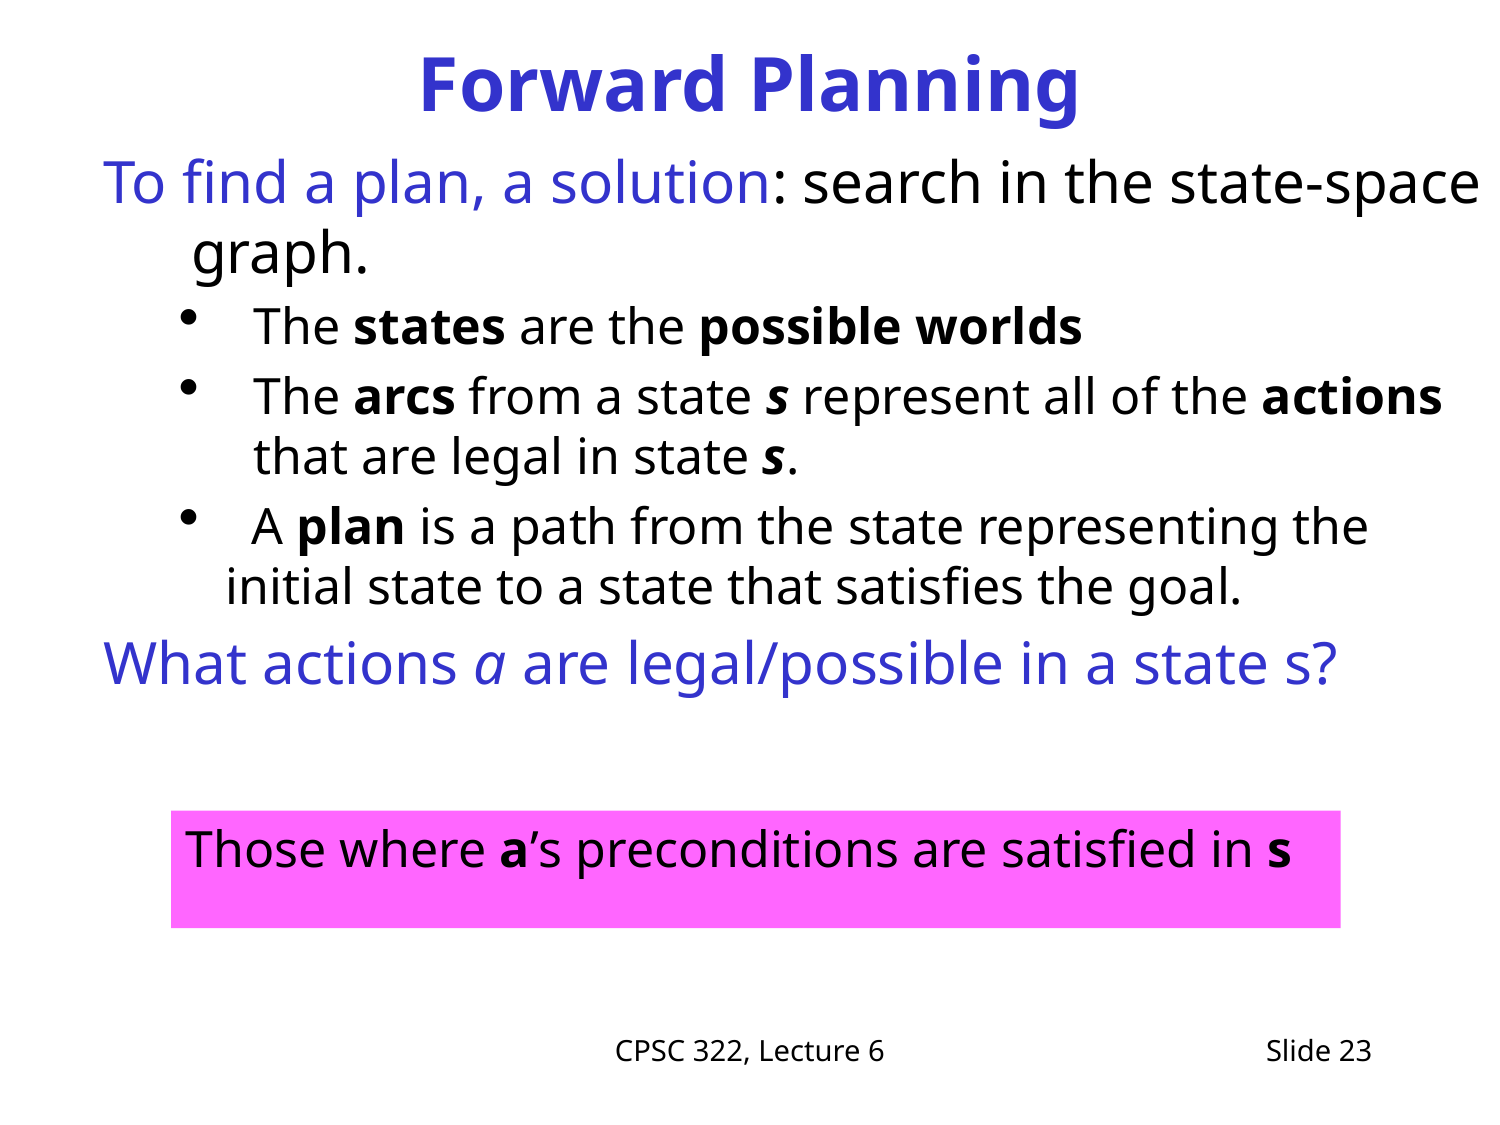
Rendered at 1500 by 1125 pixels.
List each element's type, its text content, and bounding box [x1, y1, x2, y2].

text_box Those where a’s preconditions are satisfied in s [171, 810, 1341, 929]
slide_number Slide 23 [1074, 1024, 1388, 1101]
title Forward Planning [49, 24, 1451, 138]
footer CPSC 322, Lecture 6 [512, 1024, 988, 1101]
list To find a plan, a solution: search in the state-space graph. The states are the possible worlds The arcs from a state s represent all of the actions that are legal in state s. A plan is a path from the state representing the initial state to a state that satisfies the goal. What actions a are legal/possible in a state s? [88, 136, 1500, 843]
